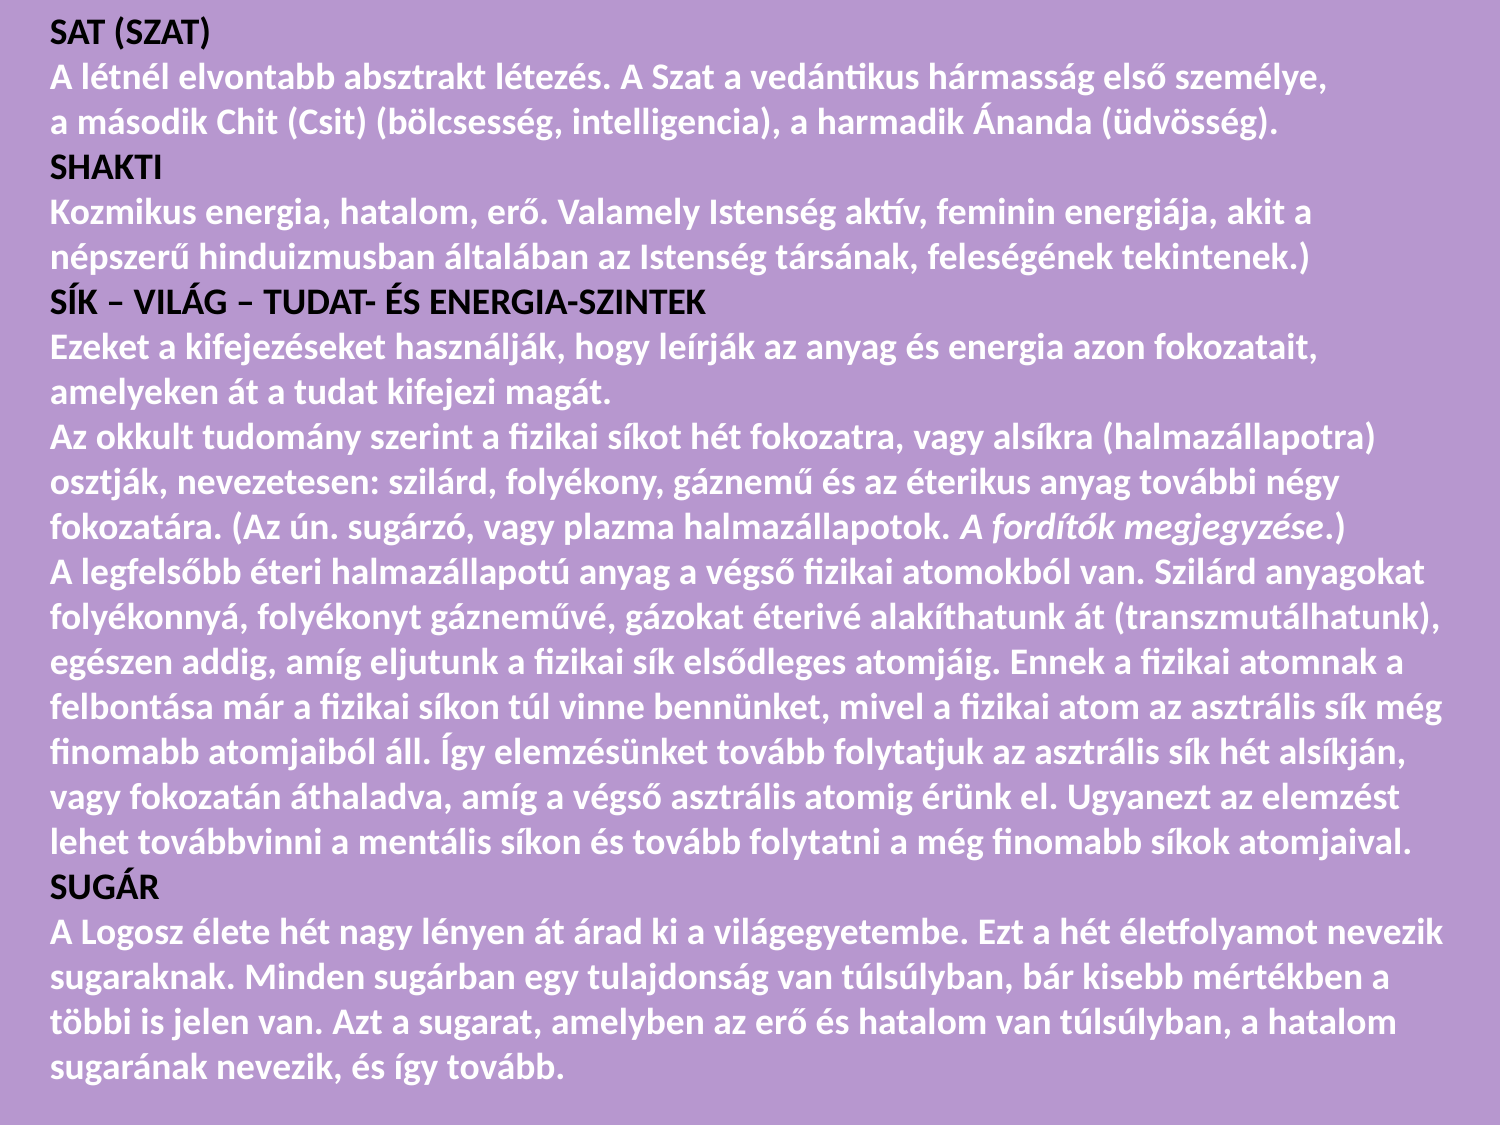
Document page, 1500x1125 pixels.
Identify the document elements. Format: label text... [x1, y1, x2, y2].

text_box SAT (SZAT) A létnél elvontabb absztrakt létezés. A Szat a vedántikus hármasság első személye, a második Chit (Csit) (bölcsesség, intelligencia), a harmadik Ánanda (üdvösség). SHAKTI Kozmikus energia, hatalom, erő. Valamely Istenség aktív, feminin energiája, akit a népszerű hinduizmusban általában az Istenség társának, feleségének tekintenek.) SÍK – VILÁG – TUDAT- ÉS ENERGIA-SZINTEK Ezeket a kifejezéseket használják, hogy leírják az anyag és energia azon fokozatait, amelyeken át a tudat kifejezi magát. Az okkult tudomány szerint a fizikai síkot hét fokozatra, vagy alsíkra (halmazállapotra) osztják, nevezetesen: szilárd, folyékony, gáznemű és az éterikus anyag további négy fokozatára. (Az ún. sugárzó, vagy plazma halmazállapotok. A fordítók megjegyzése.) A legfelsőbb éteri halmazállapotú anyag a végső fizikai atomokból van. Szilárd anyagokat folyékonnyá, folyékonyt gázneművé, gázokat éterivé alakíthatunk át (transzmutálhatunk), egészen addig, amíg eljutunk a fizikai sík elsődleges atomjáig. Ennek a fizikai atomnak a felbontása már a fizikai síkon túl vinne bennünket, mivel a fizikai atom az asztrális sík még finomabb atomjaiból áll. Így elemzésünket tovább folytatjuk az asztrális sík hét alsíkján, vagy fokozatán áthaladva, amíg a végső asztrális atomig érünk el. Ugyanezt az elemzést lehet továbbvinni a mentális síkon és tovább folytatni a még finomabb síkok atomjaival. SUGÁR A Logosz élete hét nagy lényen át árad ki a világegyetembe. Ezt a hét életfolyamot nevezik sugaraknak. Minden sugárban egy tulajdonság van túlsúlyban, bár kisebb mértékben a többi is jelen van. Azt a sugarat, amelyben az erő és hatalom van túlsúlyban, a hatalom sugarának nevezik, és így tovább. [35, 0, 1465, 1095]
